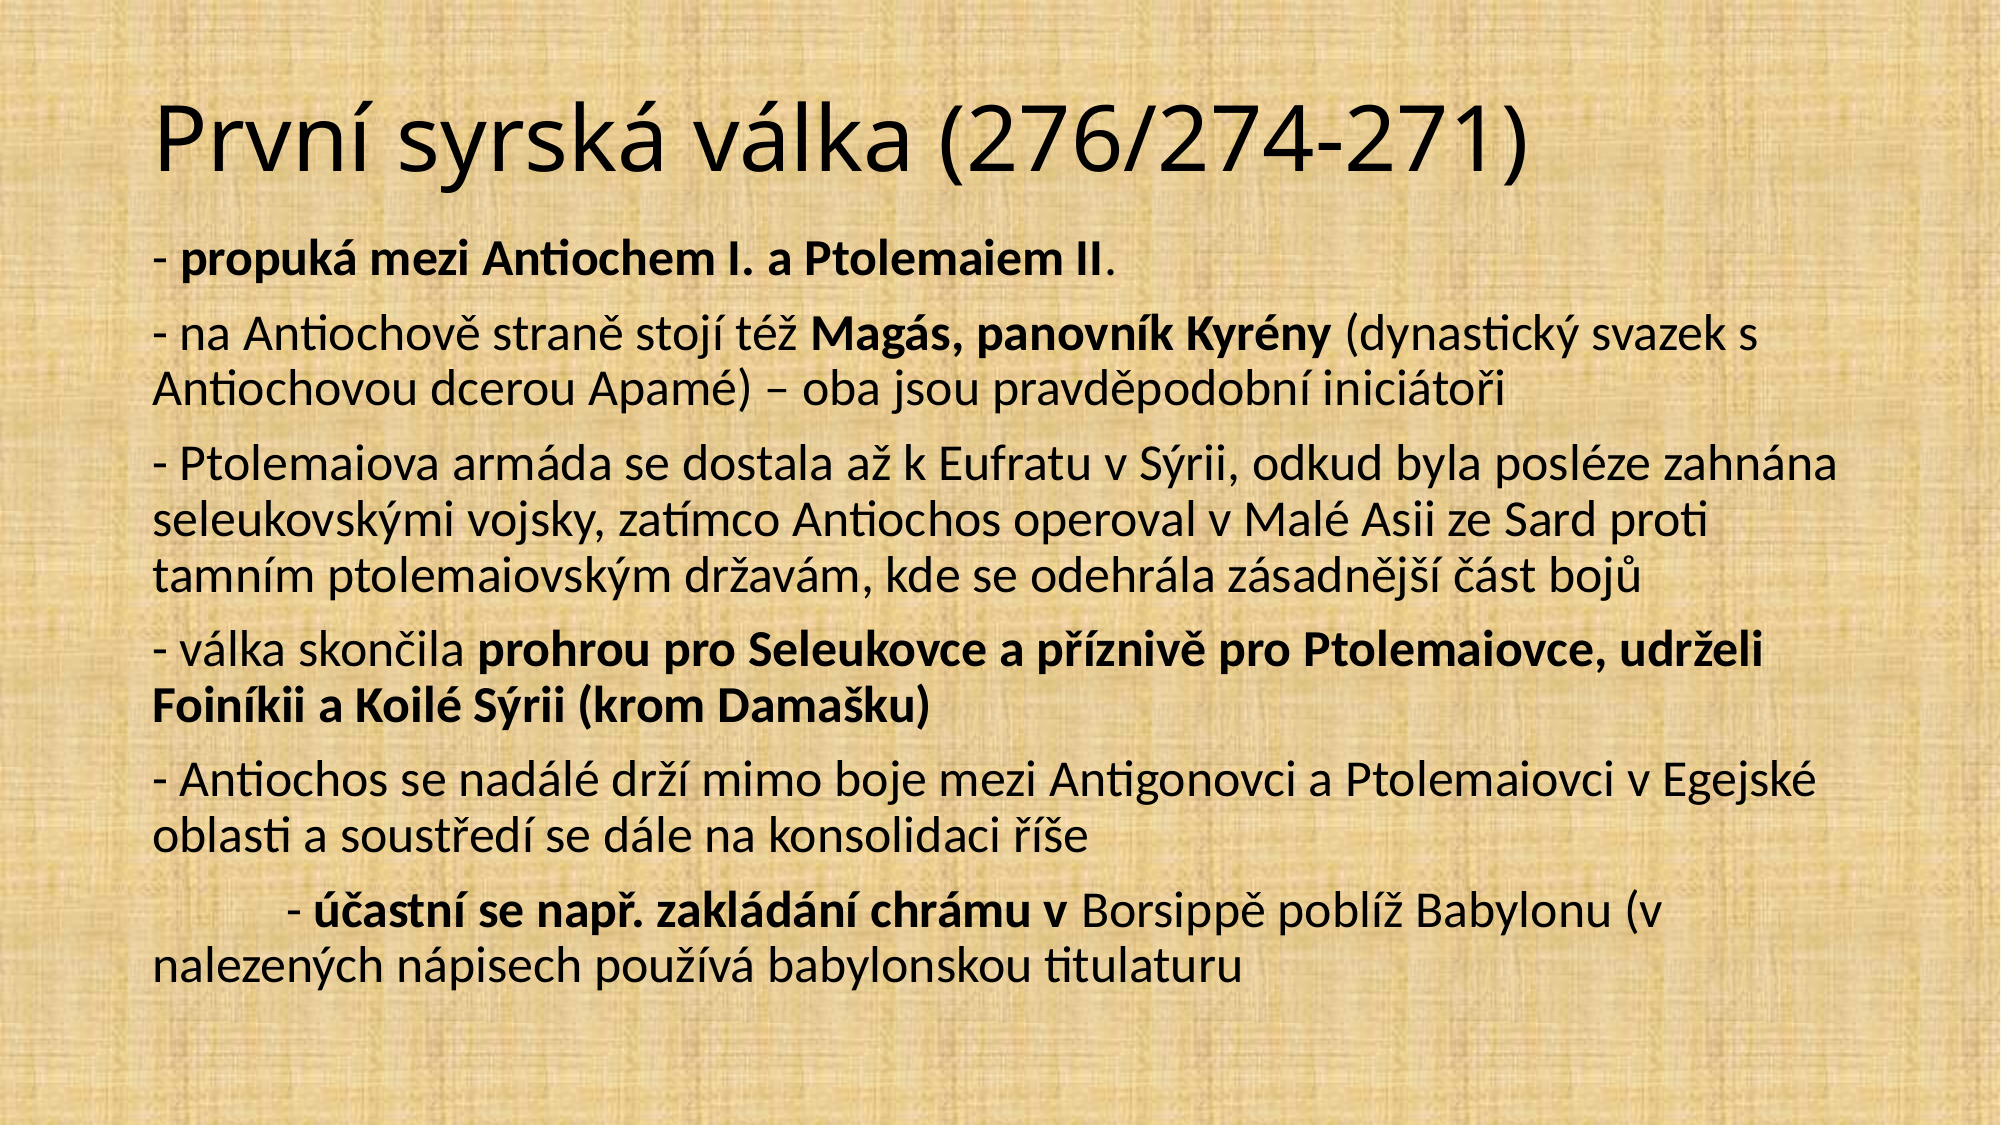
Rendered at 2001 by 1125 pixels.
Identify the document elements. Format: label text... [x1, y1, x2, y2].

picture [0, 0, 2001, 1125]
list - propuká mezi Antiochem I. a Ptolemaiem II. - na Antiochově straně stojí též Magás, panovník Kyrény (dynastický svazek s Antiochovou dcerou Apamé) – oba jsou pravděpodobní iniciátoři - Ptolemaiova armáda se dostala až k Eufratu v Sýrii, odkud byla posléze zahnána seleukovskými vojsky, zatímco Antiochos operoval v Malé Asii ze Sard proti tamním ptolemaiovským državám, kde se odehrála zásadnější část bojů - válka skončila prohrou pro Seleukovce a příznivě pro Ptolemaiovce, udrželi Foiníkii a Koilé Sýrii (krom Damašku) - Antiochos se nadálé drží mimo boje mezi Antigonovci a Ptolemaiovci v Egejské oblasti a soustředí se dále na konsolidaci říše - účastní se např. zakládání chrámu v Borsippě poblíž Babylonu (v nalezených nápisech používá babylonskou titulaturu [137, 223, 1863, 1014]
title První syrská válka (276/274-271) [137, 59, 1863, 223]
